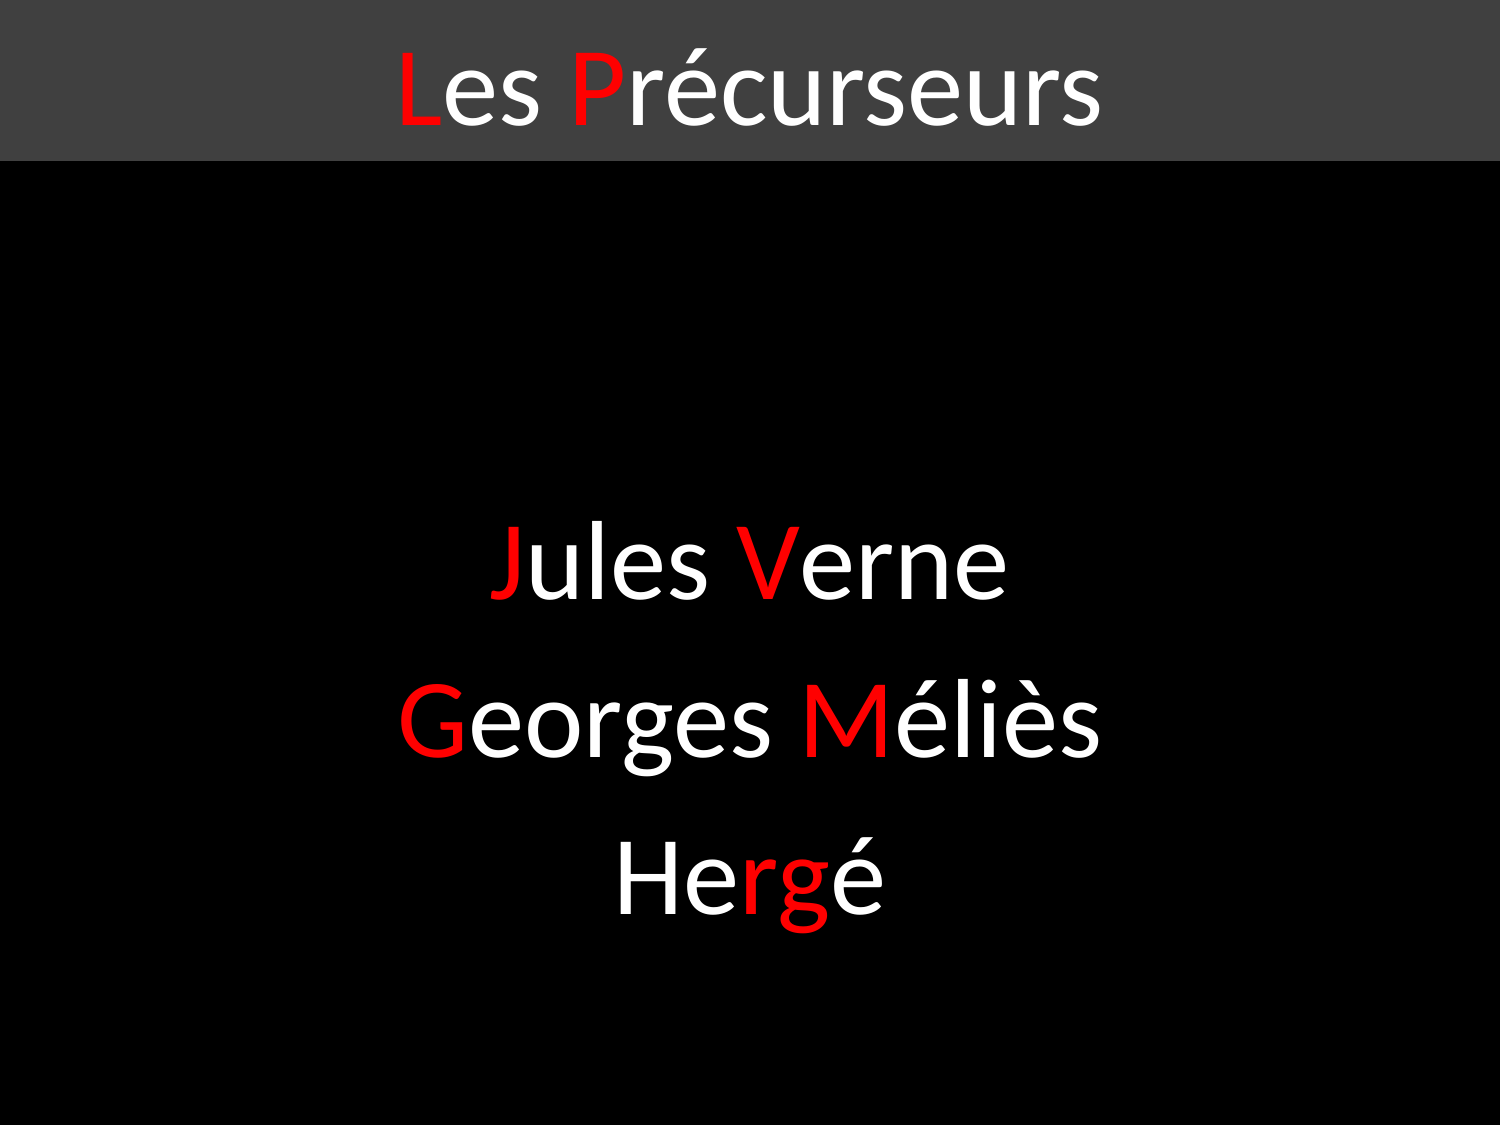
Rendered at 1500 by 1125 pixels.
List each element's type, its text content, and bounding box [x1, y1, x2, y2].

title Les Précurseurs [0, 0, 1500, 161]
list Jules Verne Georges Méliès Hergé [75, 479, 1425, 1005]
